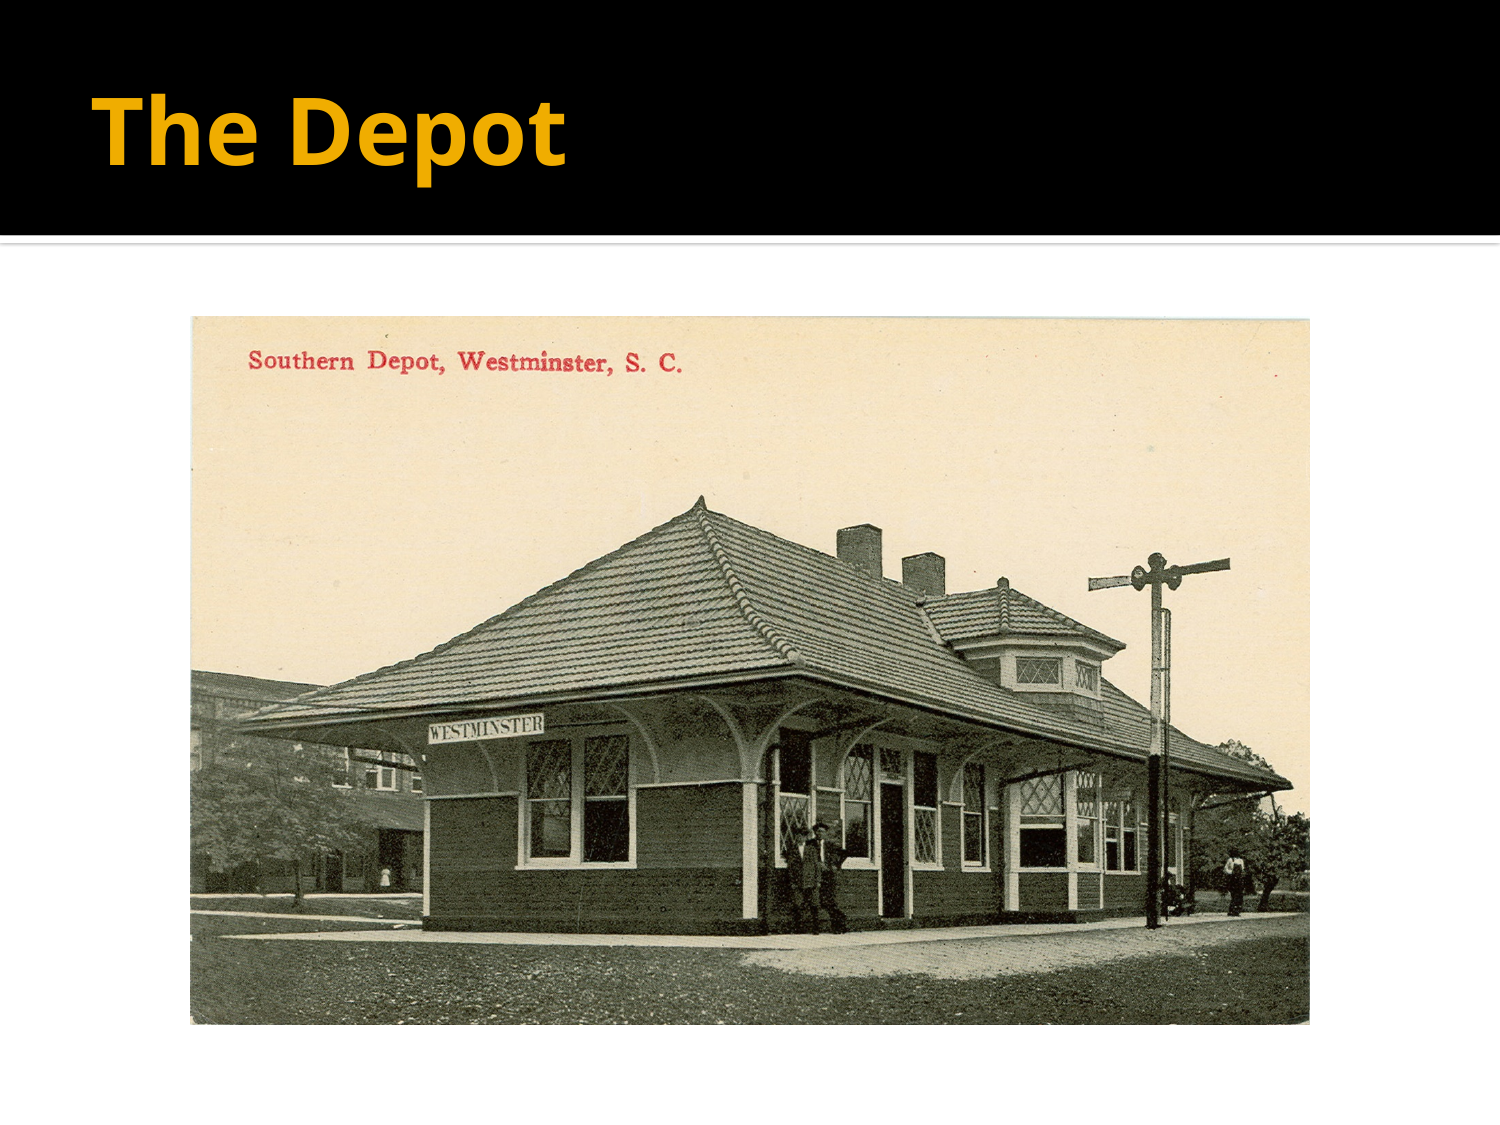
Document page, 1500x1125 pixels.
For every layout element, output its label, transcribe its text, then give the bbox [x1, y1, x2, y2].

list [190, 316, 1310, 1025]
title The Depot [75, 25, 1425, 231]
